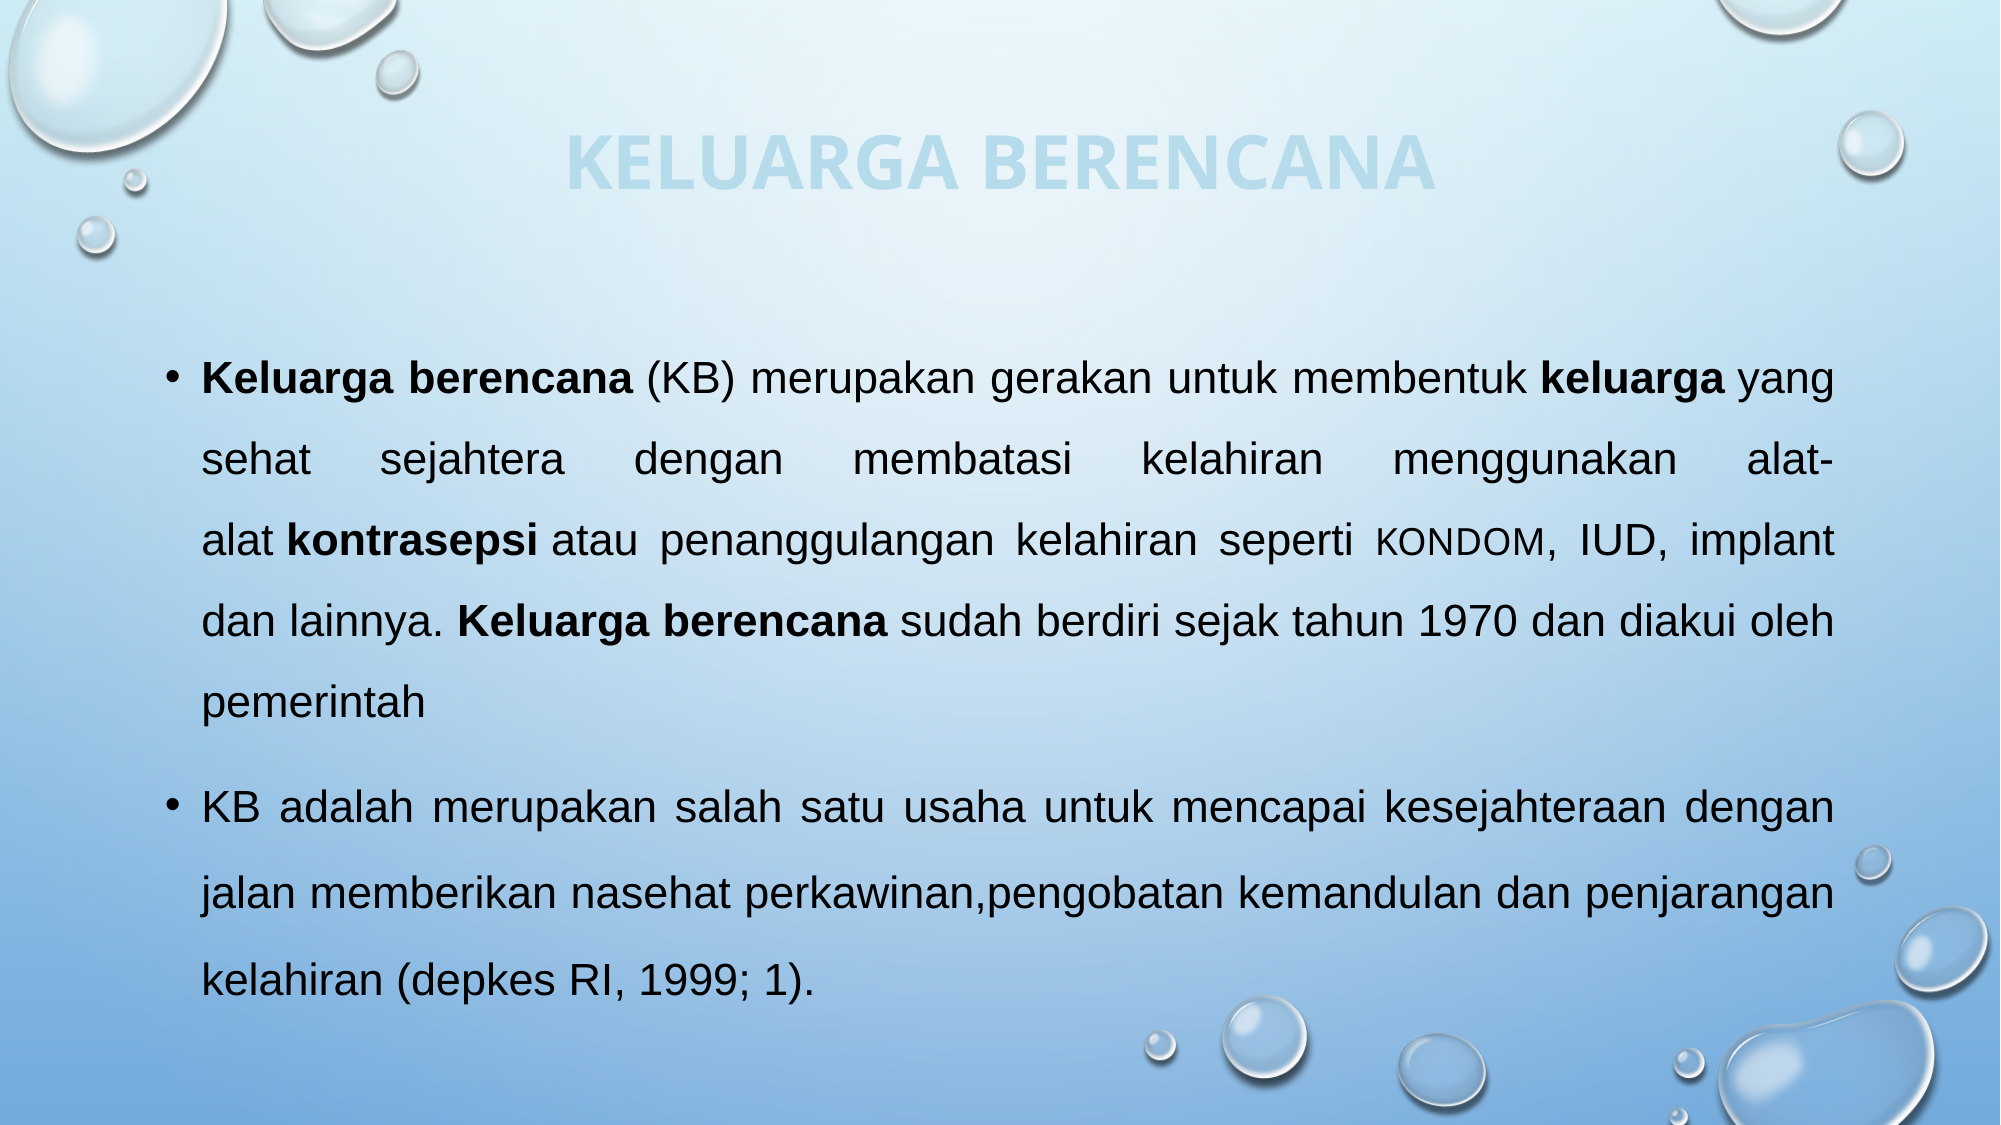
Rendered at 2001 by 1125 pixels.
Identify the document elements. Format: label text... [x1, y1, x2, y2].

list Keluarga berencana (KB) merupakan gerakan untuk membentuk keluarga yang sehat sejahtera dengan membatasi kelahiran menggunakan alat-alat kontrasepsi atau penanggulangan kelahiran seperti kondom, IUD, implant dan lainnya. Keluarga berencana sudah berdiri sejak tahun 1970 dan diakui oleh pemerintah KB adalah merupakan salah satu usaha untuk mencapai kesejahteraan dengan jalan memberikan nasehat perkawinan,pengobatan kemandulan dan penjarangan kelahiran (depkes RI, 1999; 1). [149, 314, 1850, 1013]
title Keluarga berencana [149, 52, 1851, 278]
picture [0, 0, 2000, 1125]
